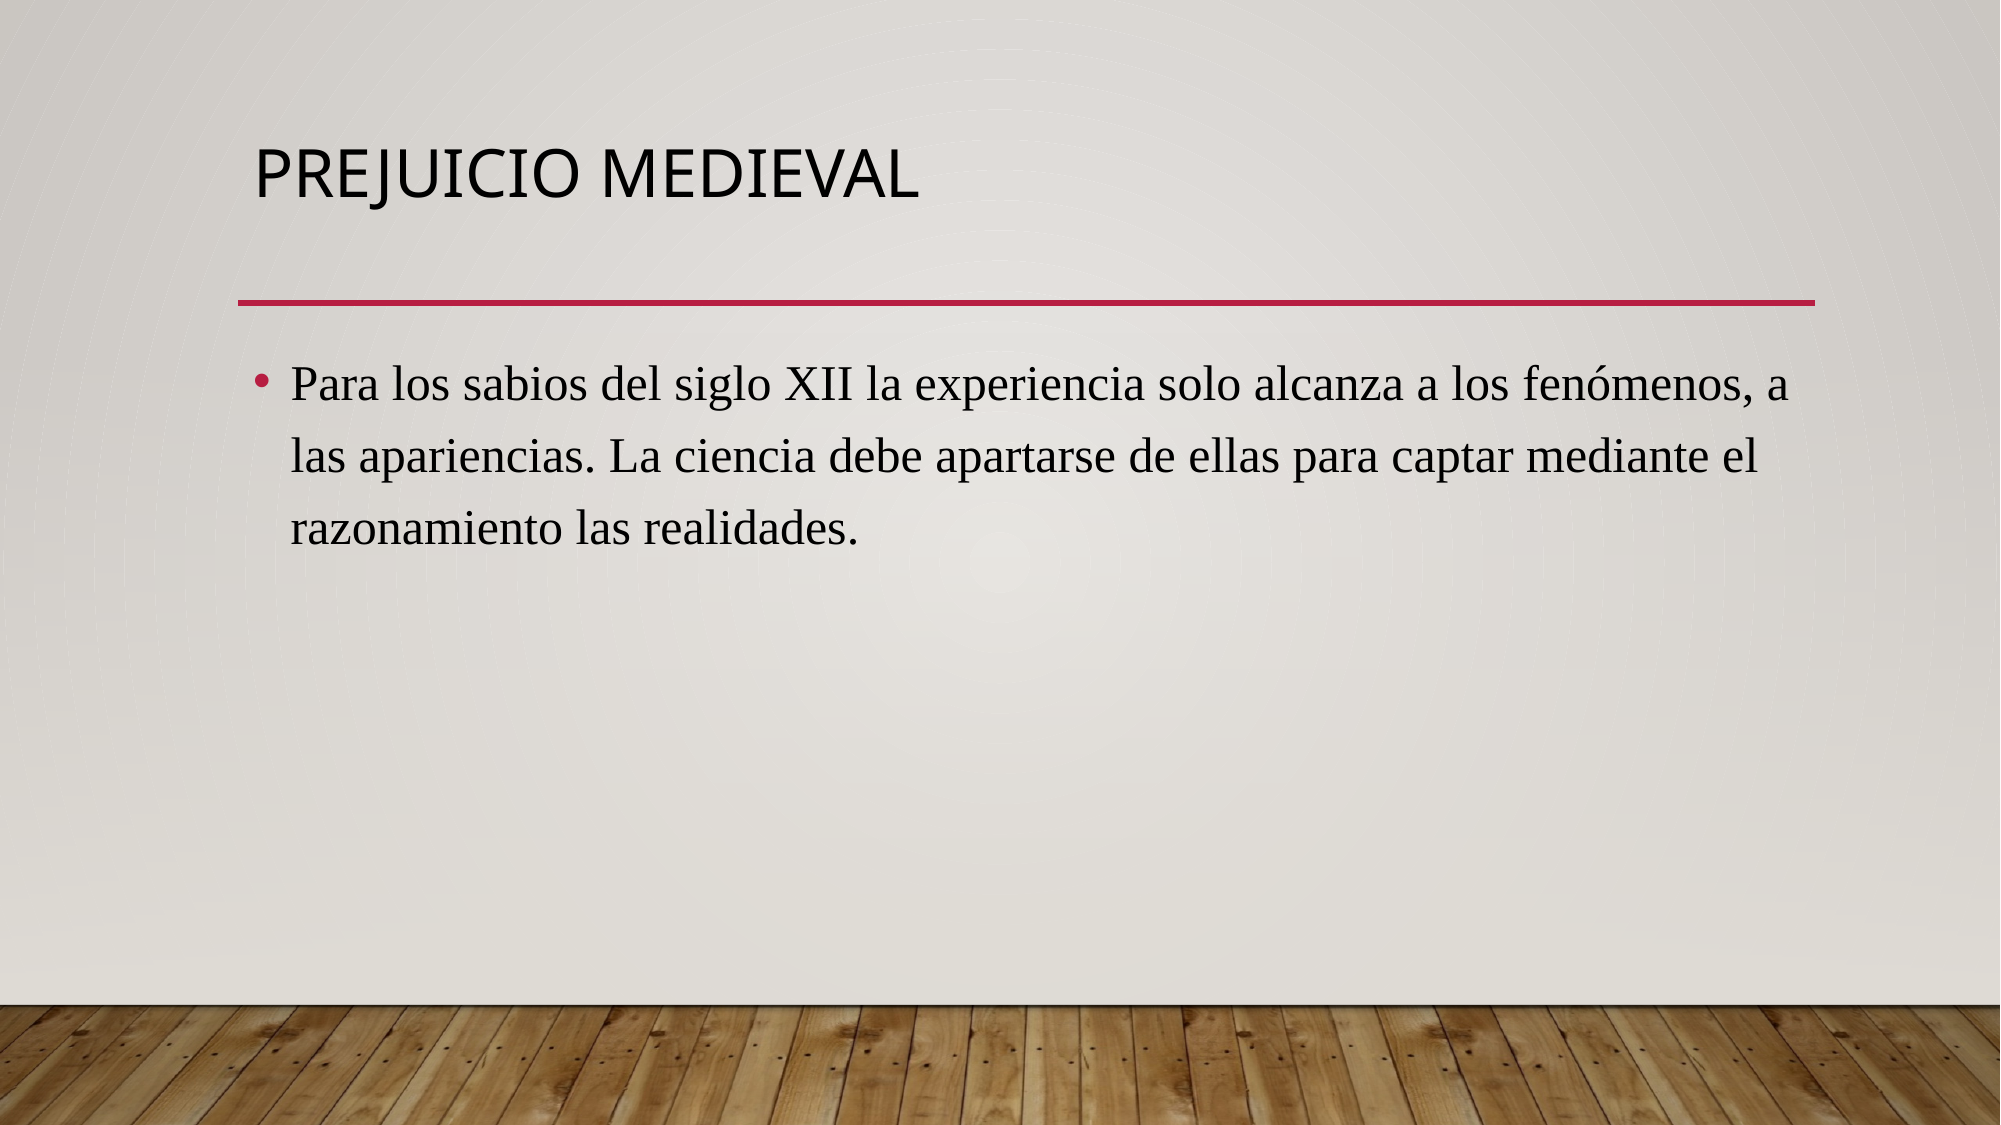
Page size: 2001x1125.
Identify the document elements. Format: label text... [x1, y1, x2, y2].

picture [0, 1005, 2000, 1125]
title Prejuicio medieval [238, 131, 1814, 305]
list Para los sabios del siglo XII la experiencia solo alcanza a los fenómenos, a las apariencias. La ciencia debe apartarse de ellas para captar mediante el razonamiento las realidades. [238, 330, 1814, 897]
